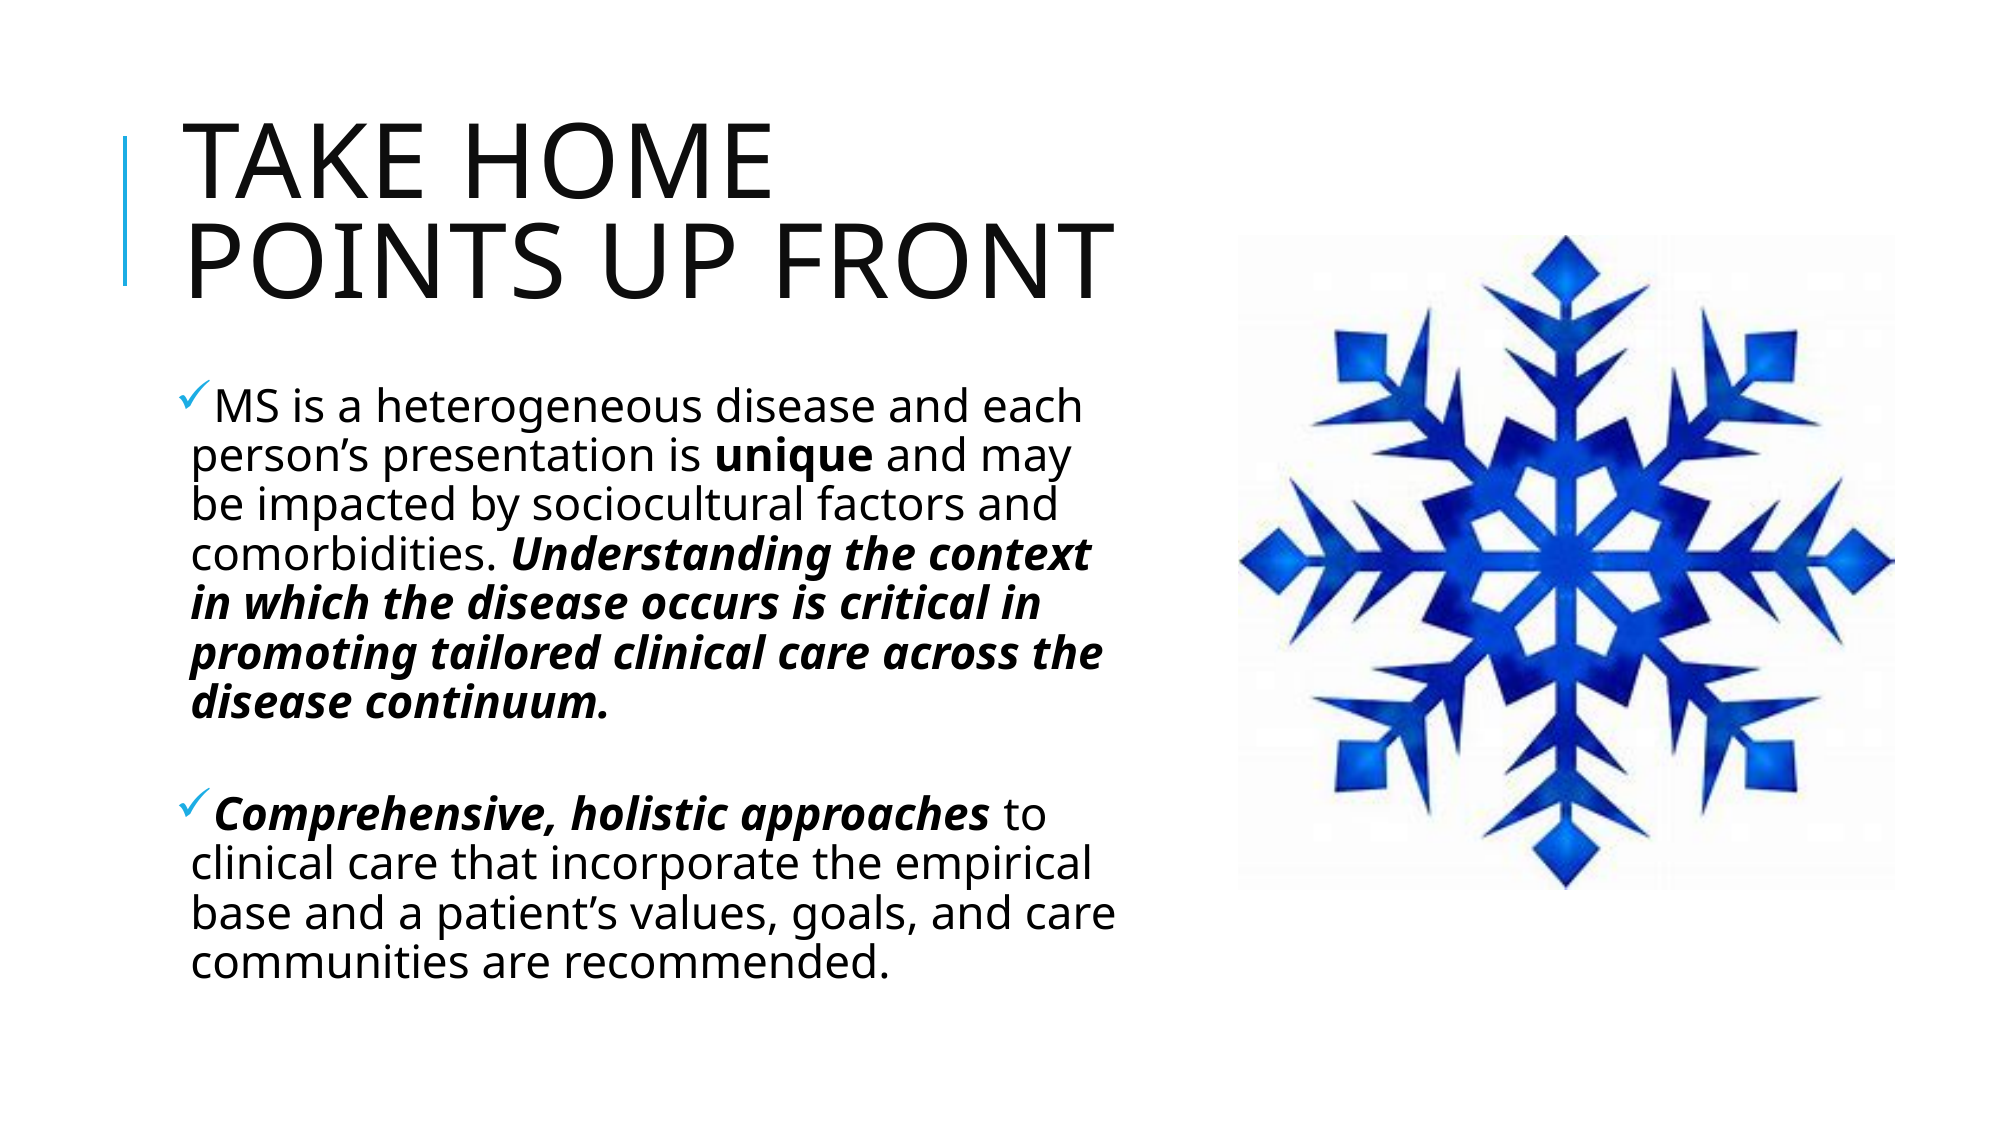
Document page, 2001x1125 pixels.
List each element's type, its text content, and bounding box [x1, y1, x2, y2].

picture [1238, 235, 1896, 890]
list MS is a heterogeneous disease and each person’s presentation is unique and may be impacted by sociocultural factors and comorbidities. Understanding the context in which the disease occurs is critical in promoting tailored clinical care across the disease continuum. Comprehensive, holistic approaches to clinical care that incorporate the empirical base and a patient’s values, goals, and care communities are recommended. [168, 375, 1137, 1020]
title Take Home Points up front [168, 96, 1209, 342]
